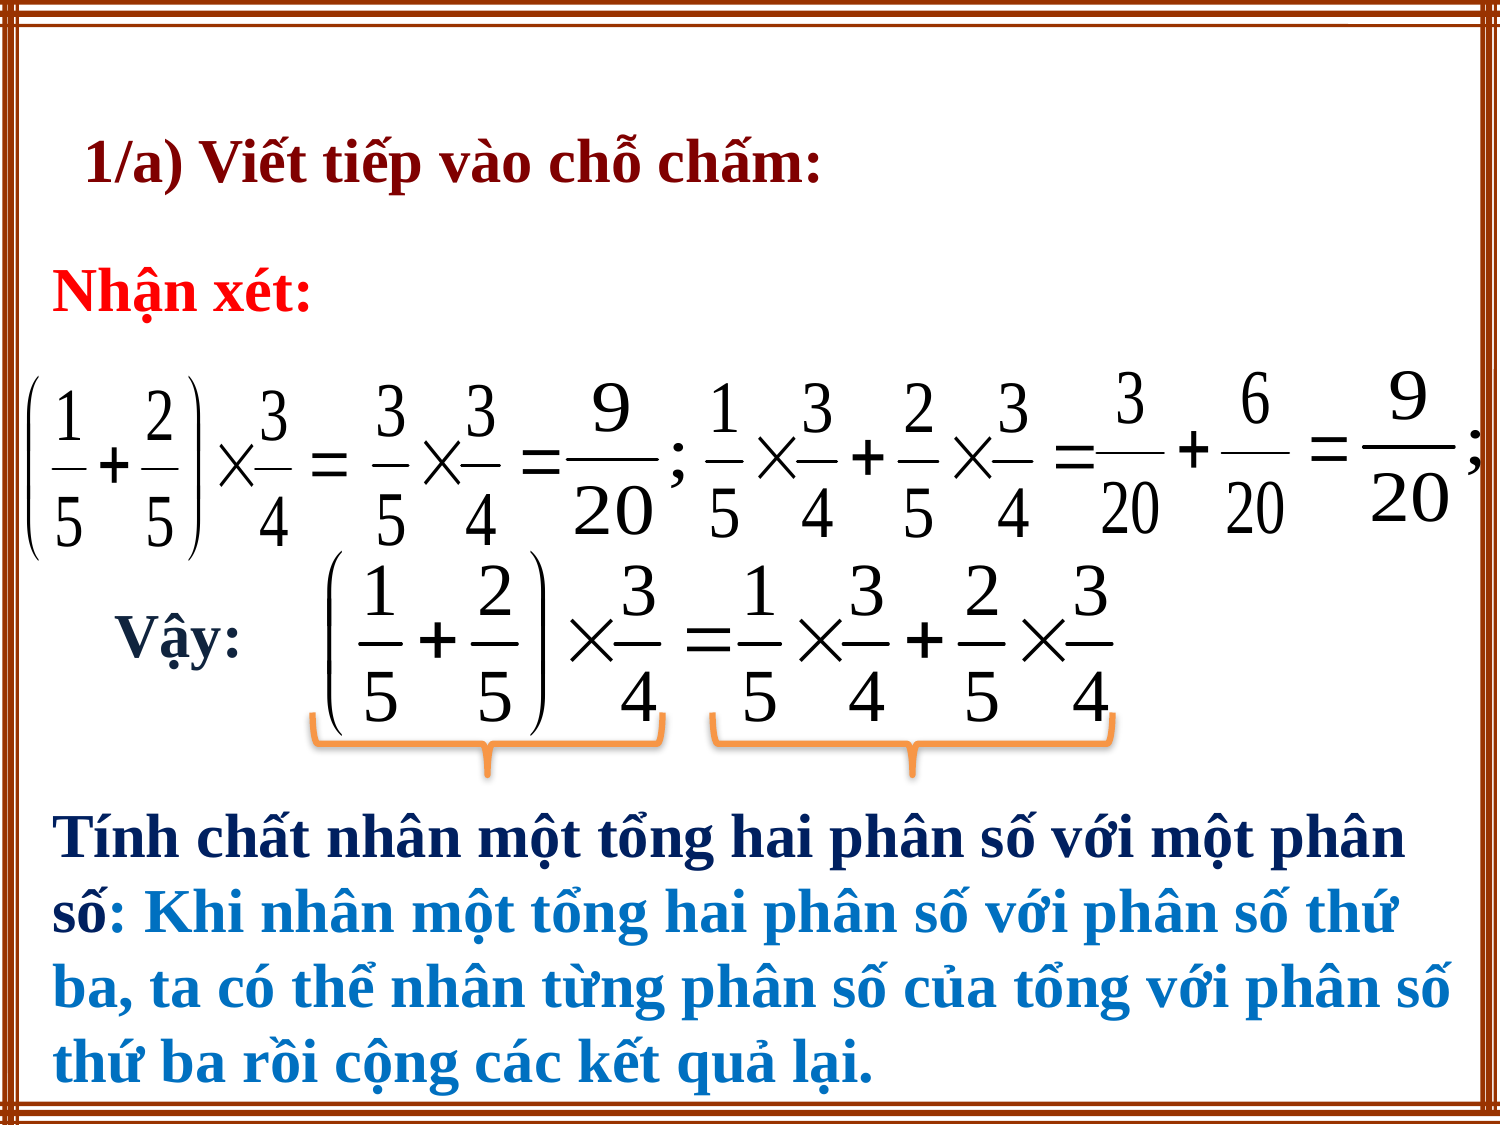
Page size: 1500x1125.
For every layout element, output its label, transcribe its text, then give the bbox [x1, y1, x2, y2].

text_box [483, 758, 492, 779]
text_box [1349, 349, 1500, 538]
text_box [553, 362, 704, 535]
text_box Vậy: [99, 587, 307, 678]
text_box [14, 362, 351, 576]
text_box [1086, 349, 1351, 551]
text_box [362, 362, 551, 535]
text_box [705, 362, 1081, 535]
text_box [312, 537, 1126, 751]
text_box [0, 2, 1500, 26]
text_box 1/a) Viết tiếp vào chỗ chấm: [69, 112, 1407, 203]
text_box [0, 555, 9, 569]
text_box Nhận xét: [37, 241, 450, 332]
text_box Tính chất nhân một tổng hai phân số với một phân số: Khi nhân một tổng hai phân số với phân số thứ ba, ta có thể nhân từng phân số của tổng với phân số thứ ba rồi cộng các kết quả lại. [37, 787, 1475, 1102]
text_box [1353, 545, 1500, 557]
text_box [0, 1103, 1500, 1123]
text_box [908, 758, 917, 779]
